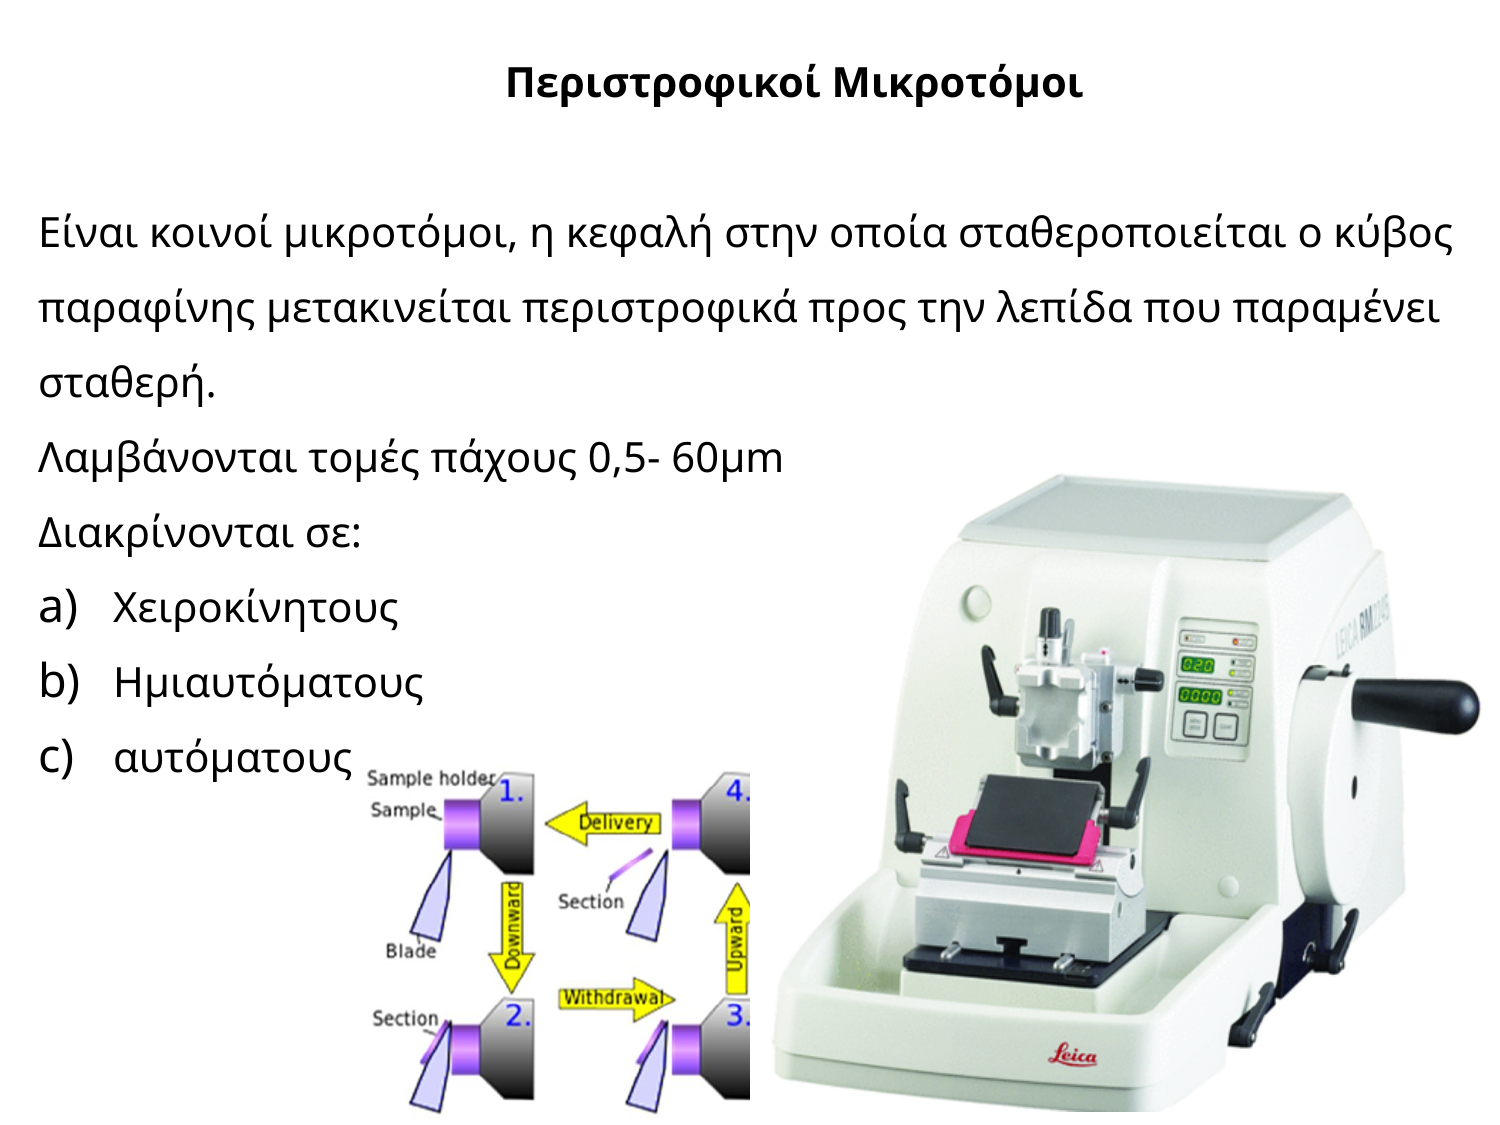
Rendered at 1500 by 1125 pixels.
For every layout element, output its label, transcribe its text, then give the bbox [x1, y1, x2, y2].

picture [339, 714, 786, 1125]
text_box Περιστροφικοί Μικροτόμοι Είναι κοινοί μικροτόμοι, η κεφαλή στην οποία σταθεροποιείται ο κύβος παραφίνης μετακινείται περιστροφικά προς την λεπίδα που παραμένει σταθερή. Λαμβάνονται τομές πάχους 0,5- 60µm Διακρίνονται σε: Χειροκίνητους Ημιαυτόματους αυτόματους [23, 23, 1477, 789]
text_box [749, 456, 1494, 1113]
